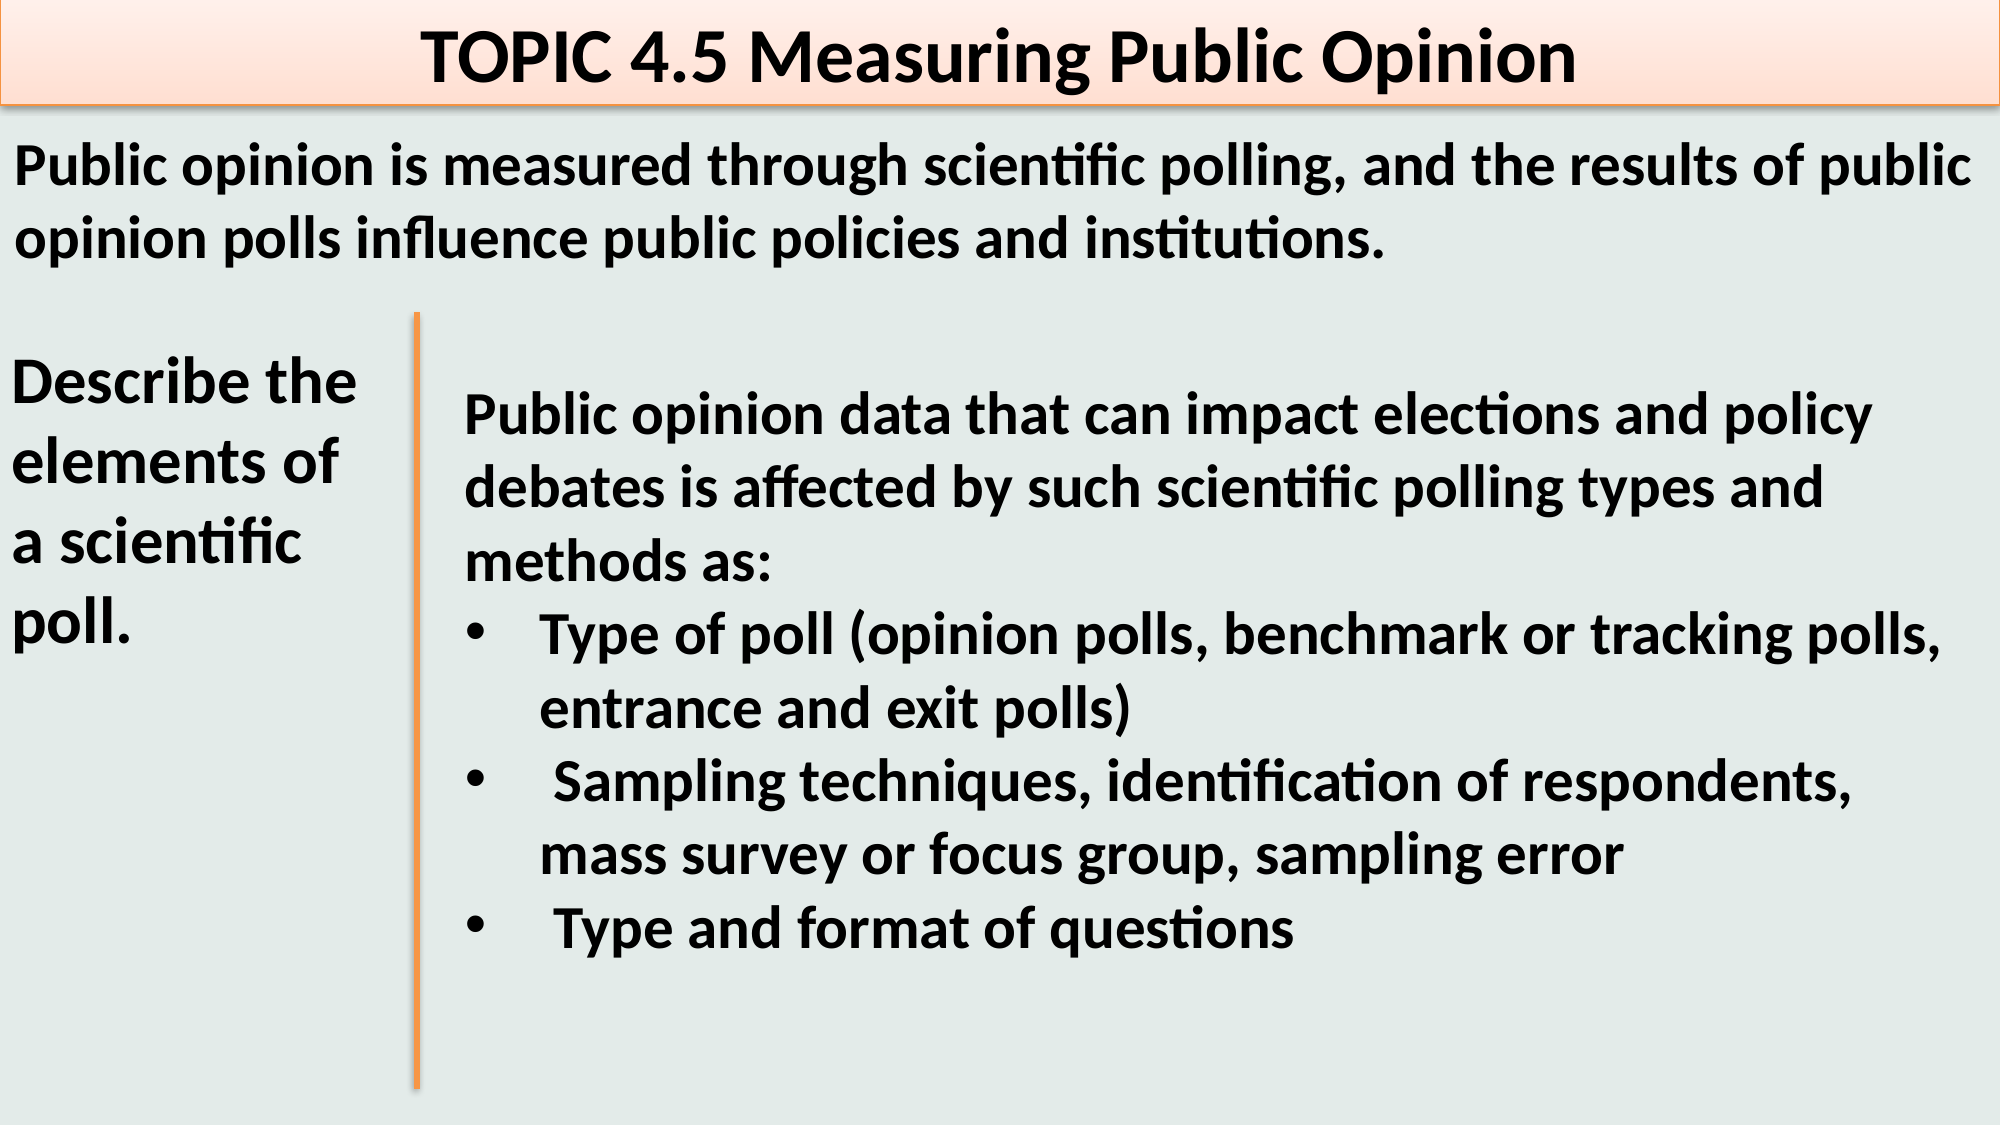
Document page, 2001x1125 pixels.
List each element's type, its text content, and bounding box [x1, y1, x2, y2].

text_box Public opinion data that can impact elections and policy debates is affected by such scientific polling types and methods as: Type of poll (opinion polls, benchmark or tracking polls, entrance and exit polls) Sampling techniques, identification of respondents, mass survey or focus group, sampling error Type and format of questions [450, 366, 2000, 968]
text_box Public opinion is measured through scientific polling, and the results of public opinion polls influence public policies and institutions. [0, 116, 2000, 279]
text_box TOPIC 4.5 Measuring Public Opinion [0, 0, 2000, 106]
text_box Describe the elements of a scientific poll. [0, 329, 400, 664]
